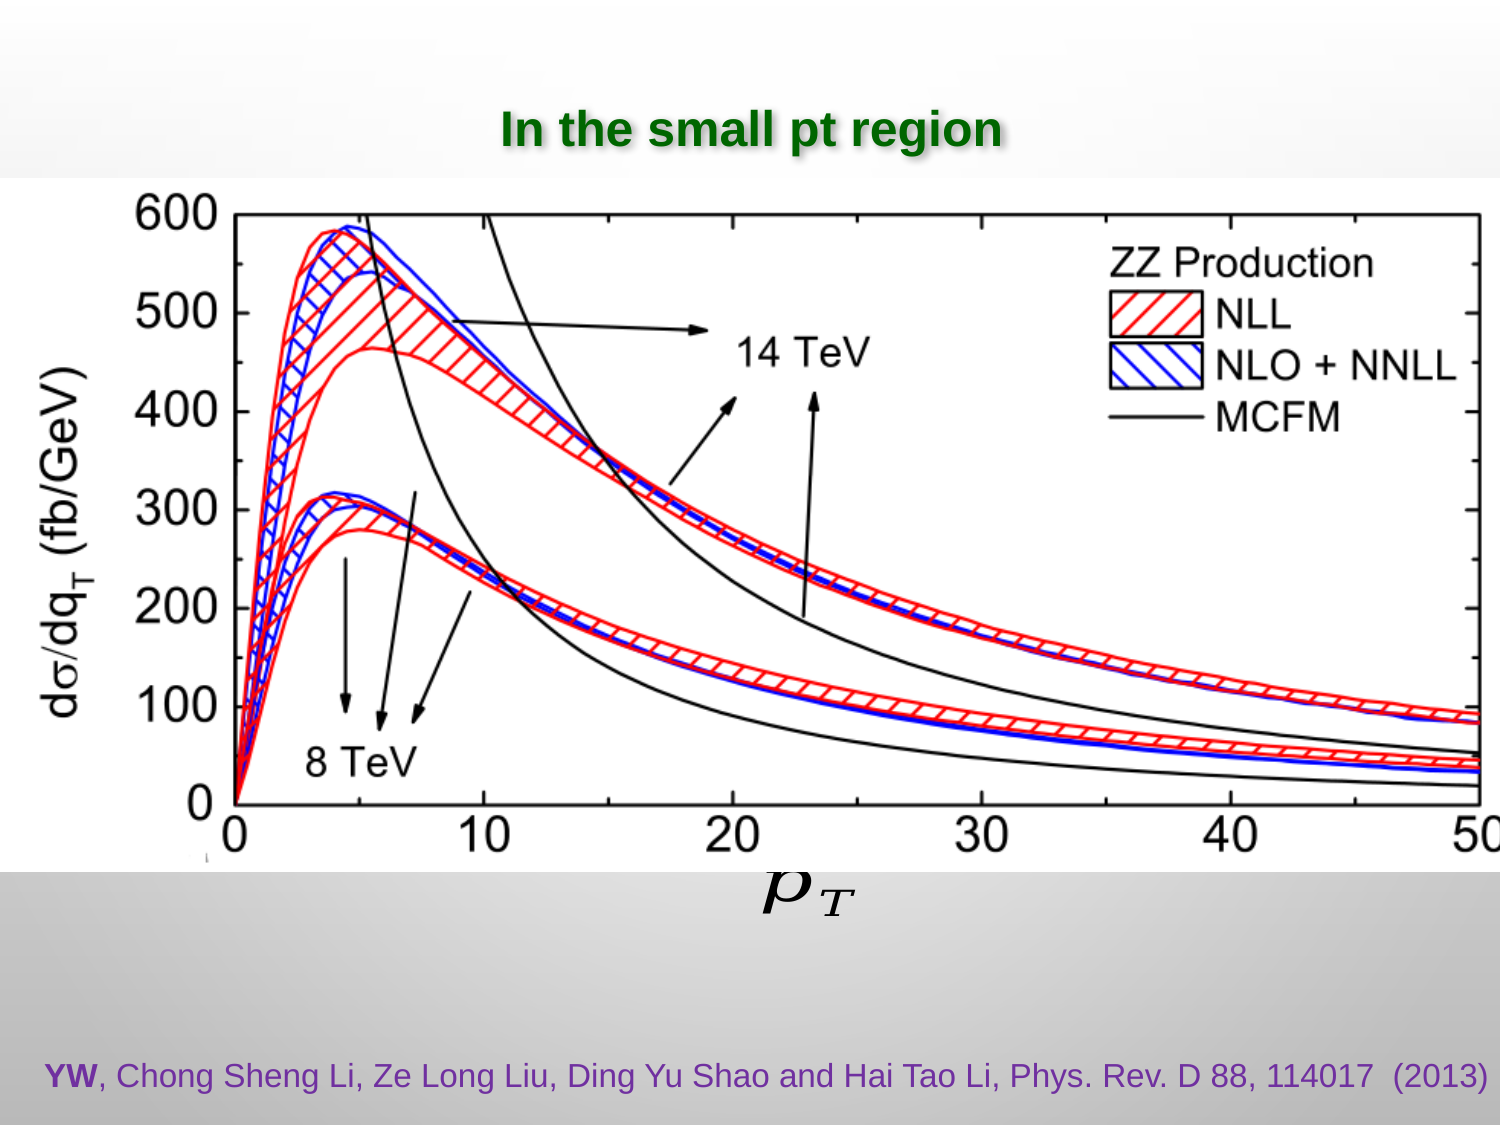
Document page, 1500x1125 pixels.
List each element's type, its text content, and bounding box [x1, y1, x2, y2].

picture [0, 0, 1500, 1125]
text_box In the small pt region [1, 89, 1500, 170]
text_box YW, Chong Sheng Li, Ze Long Liu, Ding Yu Shao and Hai Tao Li, Phys. Rev. D 88, 114017 (2013) [29, 1046, 1500, 1102]
